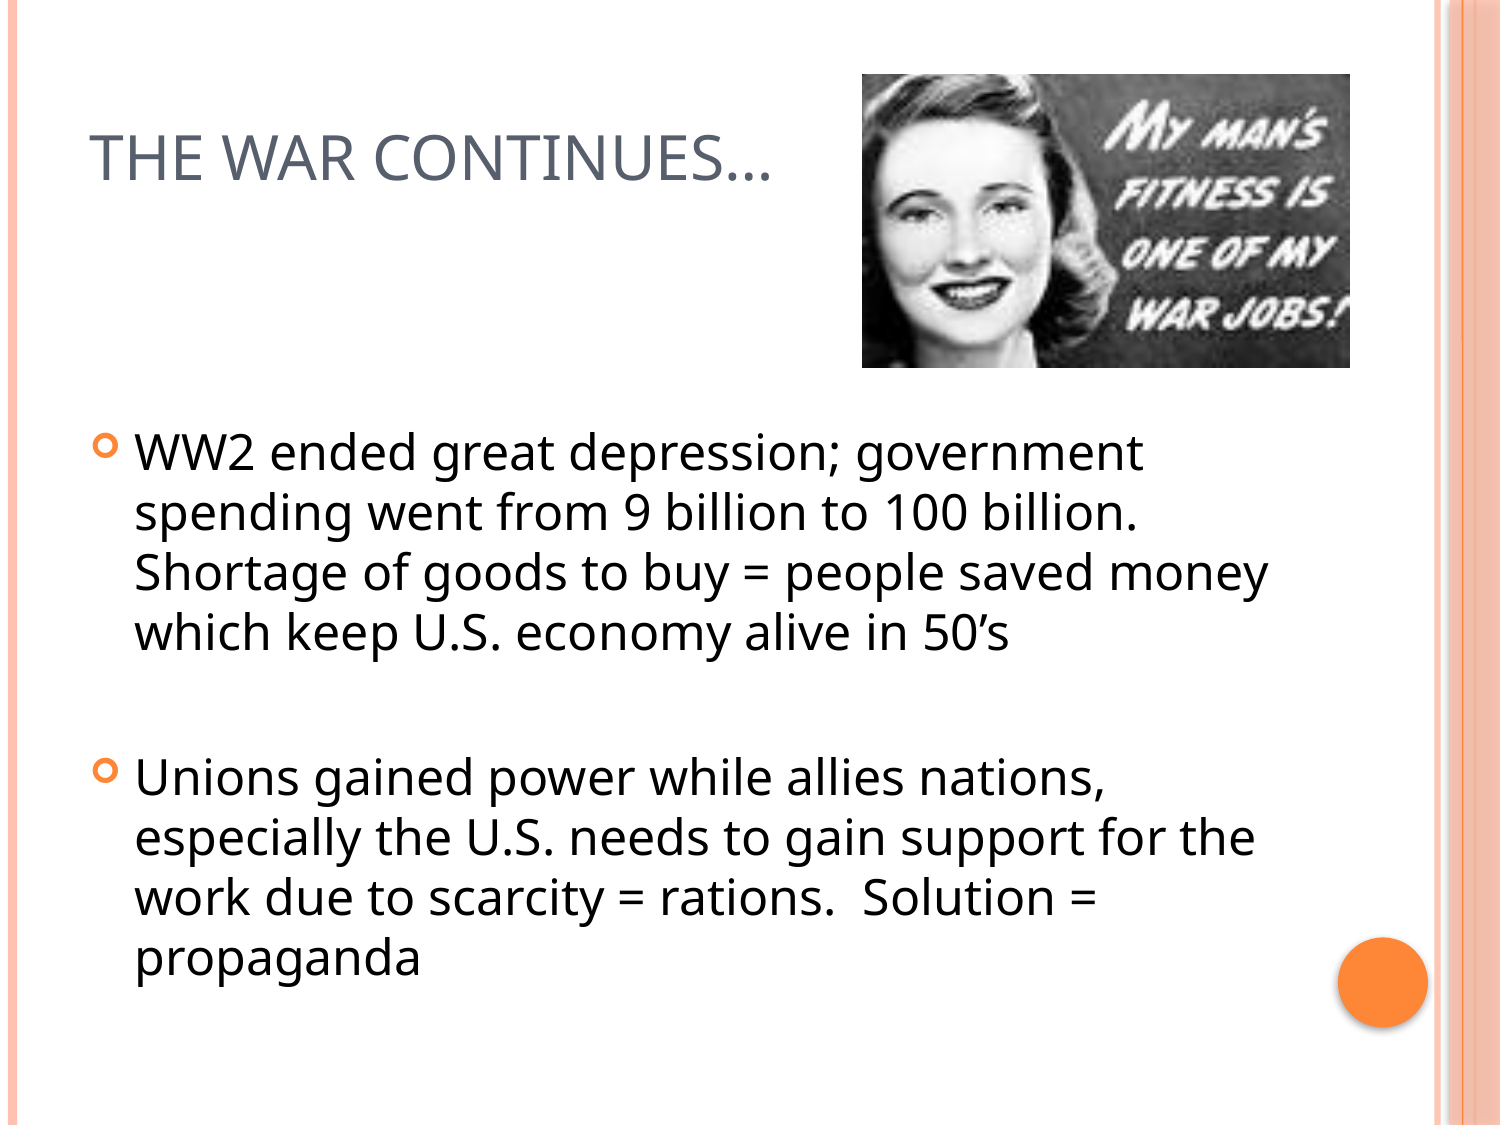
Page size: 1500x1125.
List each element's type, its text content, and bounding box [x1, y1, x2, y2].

picture [861, 74, 1351, 368]
list WW2 ended great depression; government spending went from 9 billion to 100 billion. Shortage of goods to buy = people saved money which keep U.S. economy alive in 50’s Unions gained power while allies nations, especially the U.S. needs to gain support for the work due to scarcity = rations. Solution = propaganda [75, 412, 1300, 1050]
title The War Continues… [75, 45, 1300, 200]
